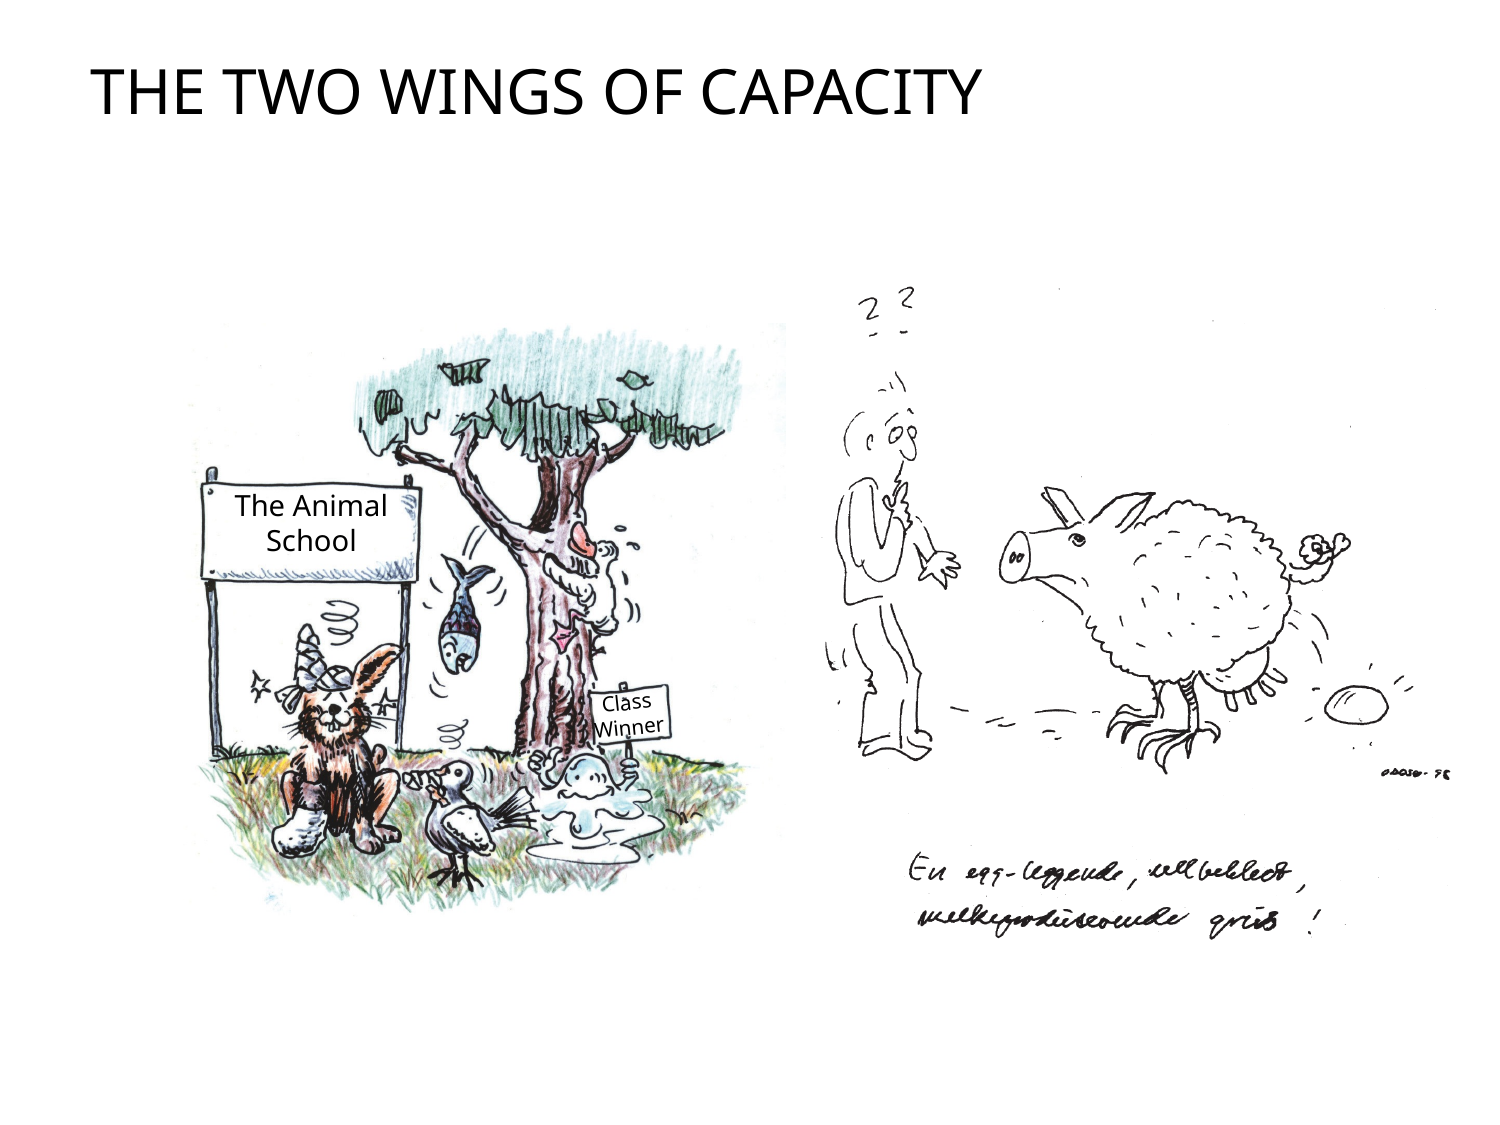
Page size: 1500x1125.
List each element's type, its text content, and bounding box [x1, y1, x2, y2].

title The two wings of capacity [82, 0, 1188, 180]
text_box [182, 323, 786, 918]
picture [820, 283, 1453, 943]
